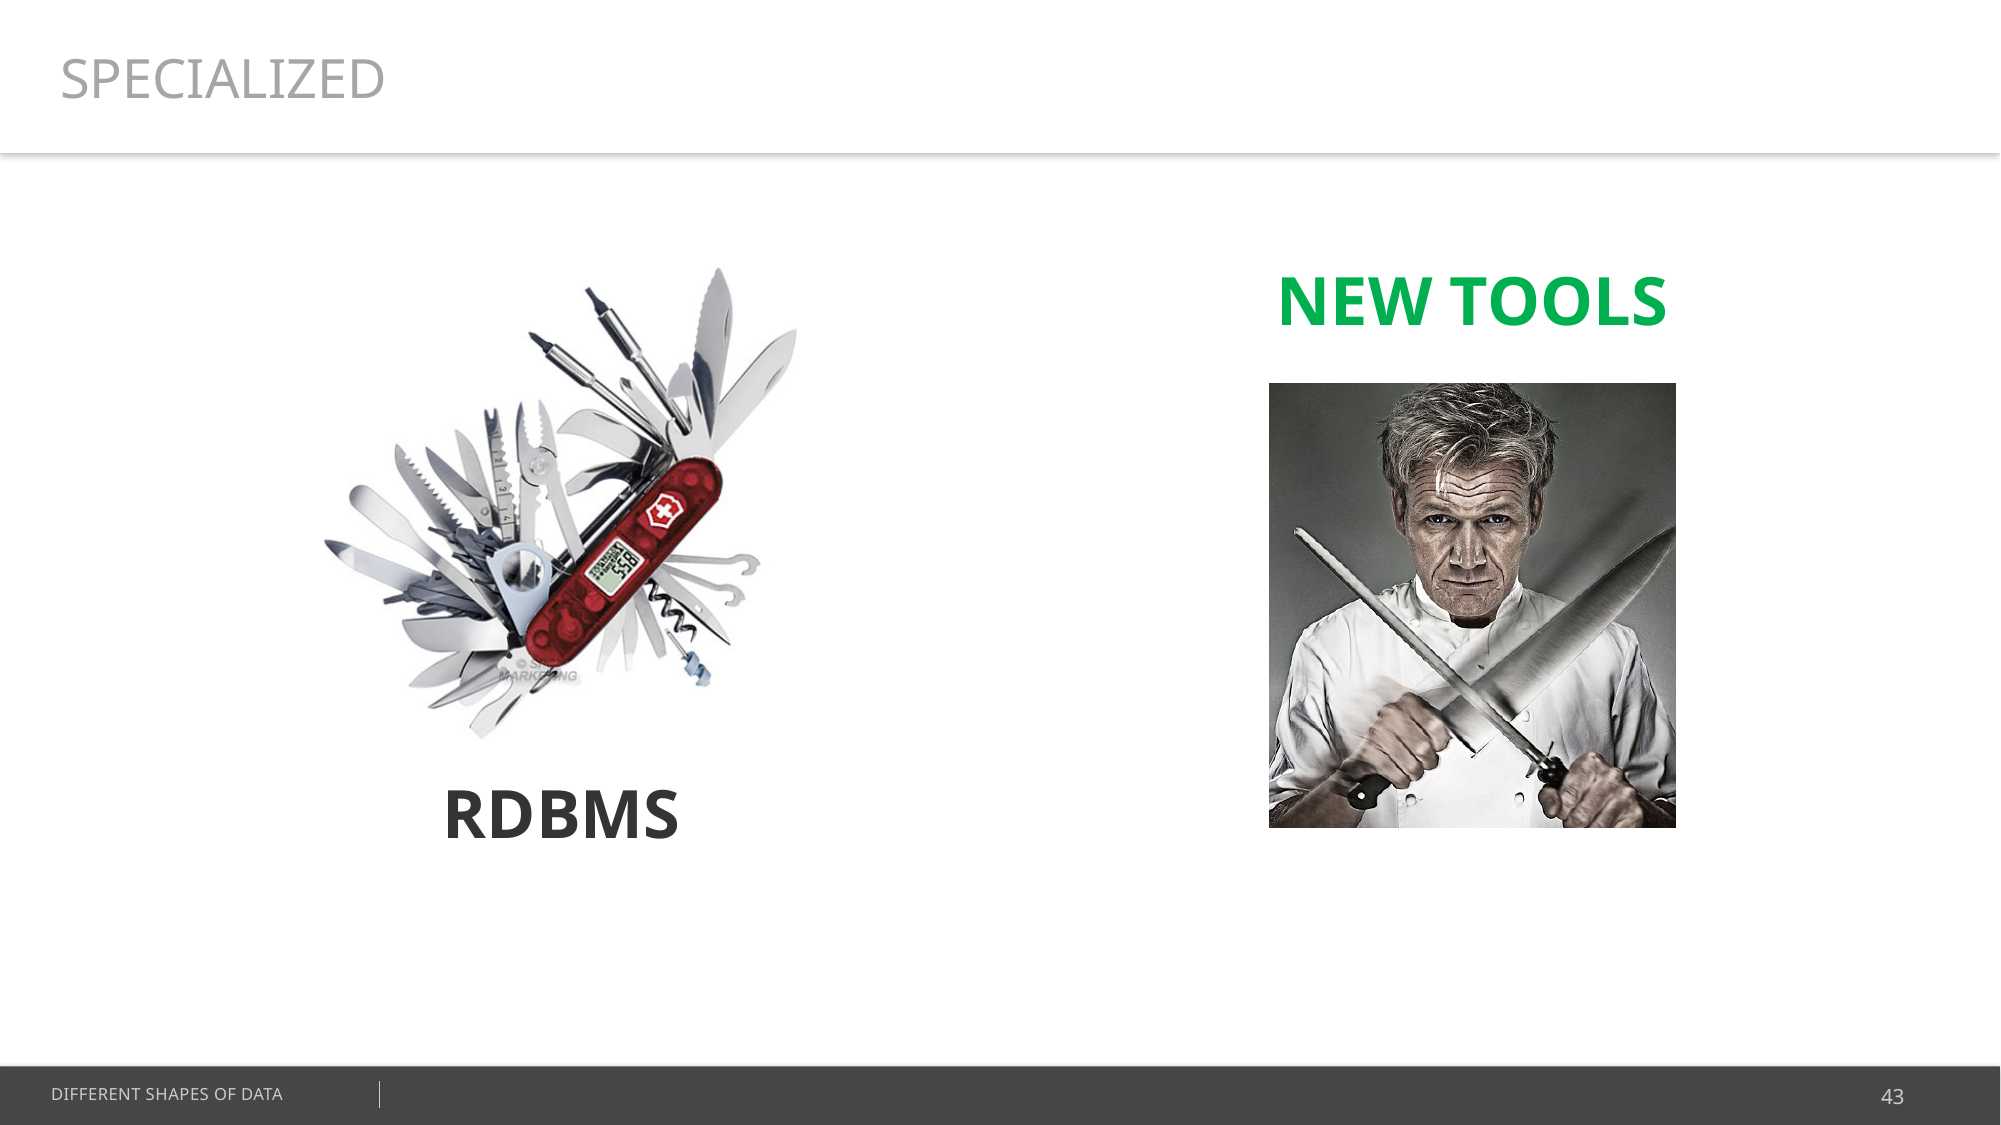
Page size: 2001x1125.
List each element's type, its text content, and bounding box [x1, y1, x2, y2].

picture [1269, 382, 1676, 828]
picture [324, 266, 800, 742]
list SPECIALIZED [0, 0, 2000, 153]
text_box NEW TOOLS [1261, 251, 1684, 426]
text_box RDBMS [427, 764, 696, 859]
